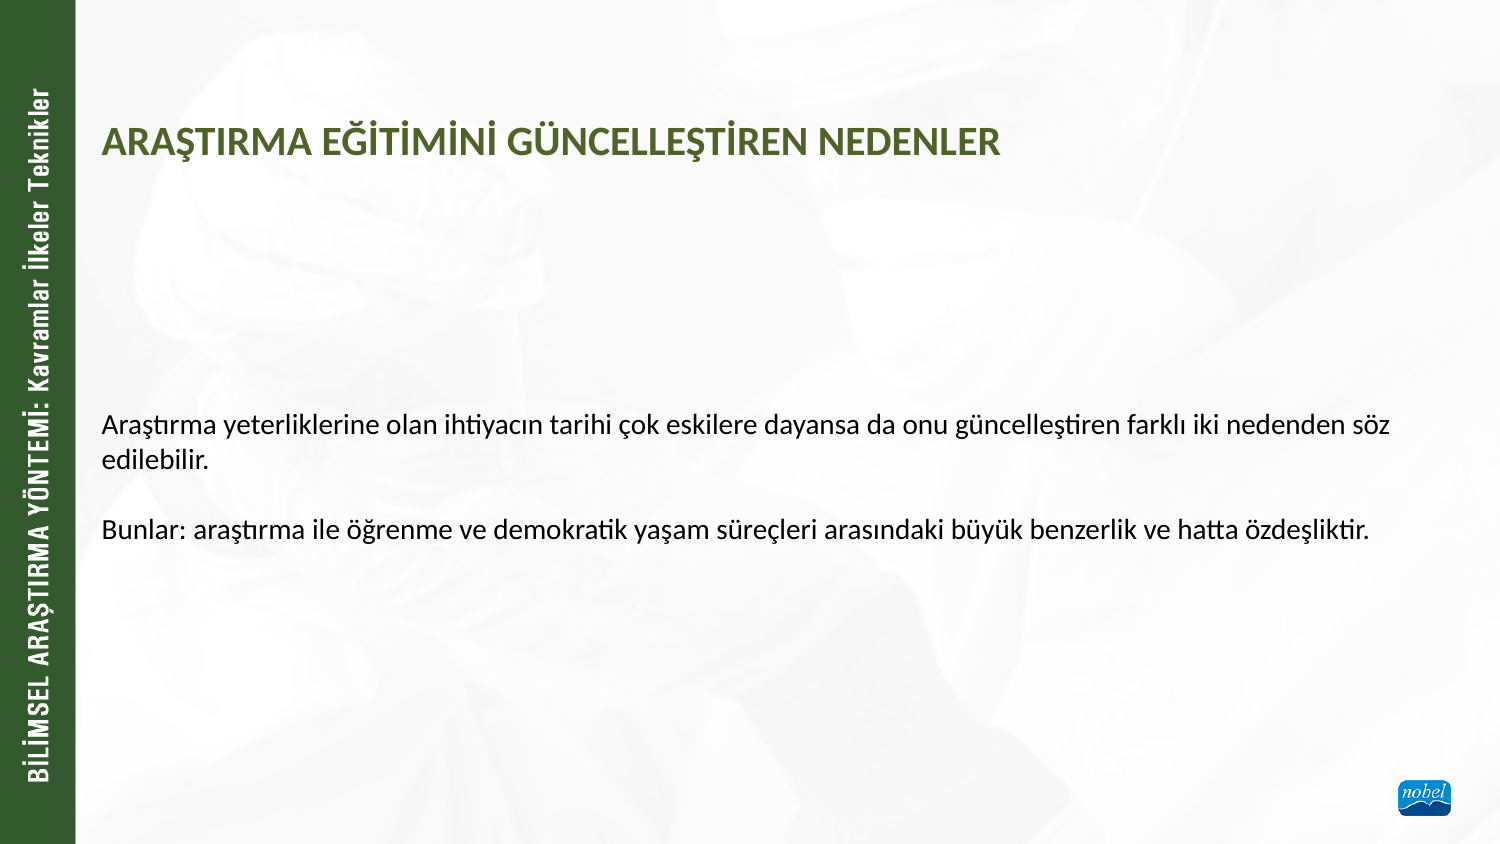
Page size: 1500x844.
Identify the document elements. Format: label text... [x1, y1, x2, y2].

picture [0, 0, 1500, 844]
text_box Araştırma yeterliklerine olan ihtiyacın tarihi çok eskilere dayansa da onu güncelleştiren farklı iki nedenden söz edilebilir. Bunlar: araştırma ile öğrenme ve demokratik yaşam süreçleri arasındaki büyük benzerlik ve hatta özdeşliktir. [86, 398, 1435, 553]
text_box ARAŞTIRMA EĞİTİMİNİ GÜNCELLEŞTİREN NEDENLER [86, 106, 1376, 172]
